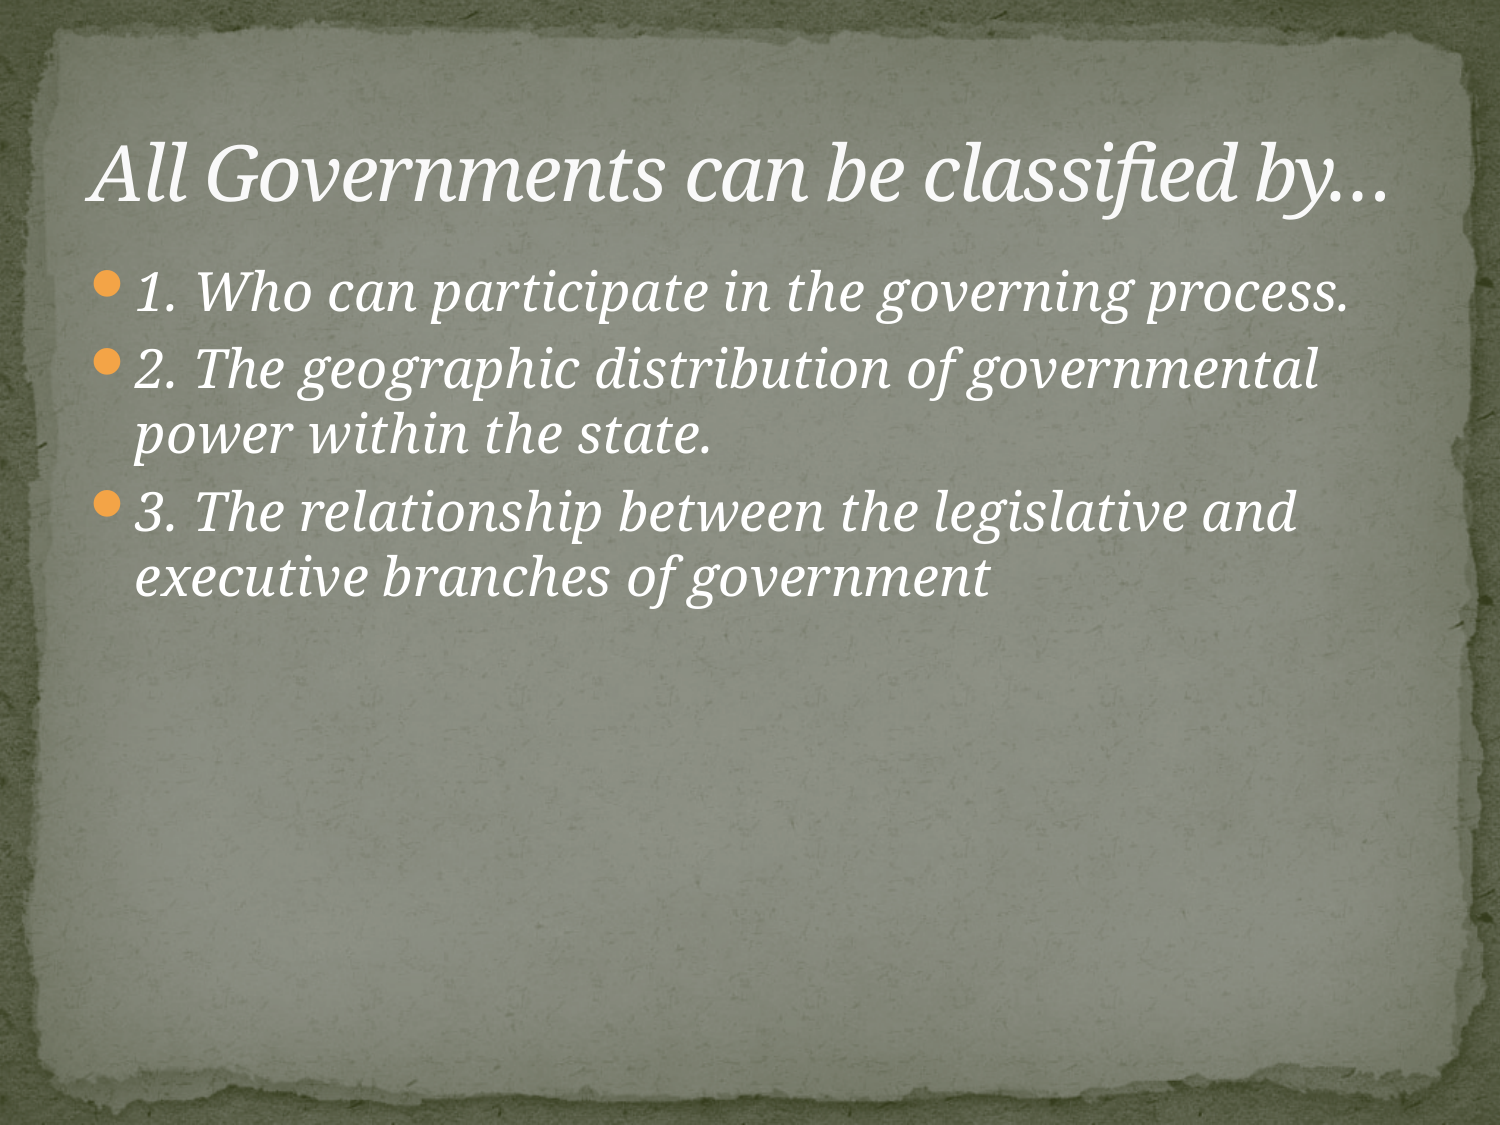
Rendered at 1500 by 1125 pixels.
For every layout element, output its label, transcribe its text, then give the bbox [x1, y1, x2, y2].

title All Governments can be classified by… [74, 24, 1425, 225]
list 1. Who can participate in the governing process. 2. The geographic distribution of governmental power within the state. 3. The relationship between the legislative and executive branches of government [75, 249, 1425, 1000]
